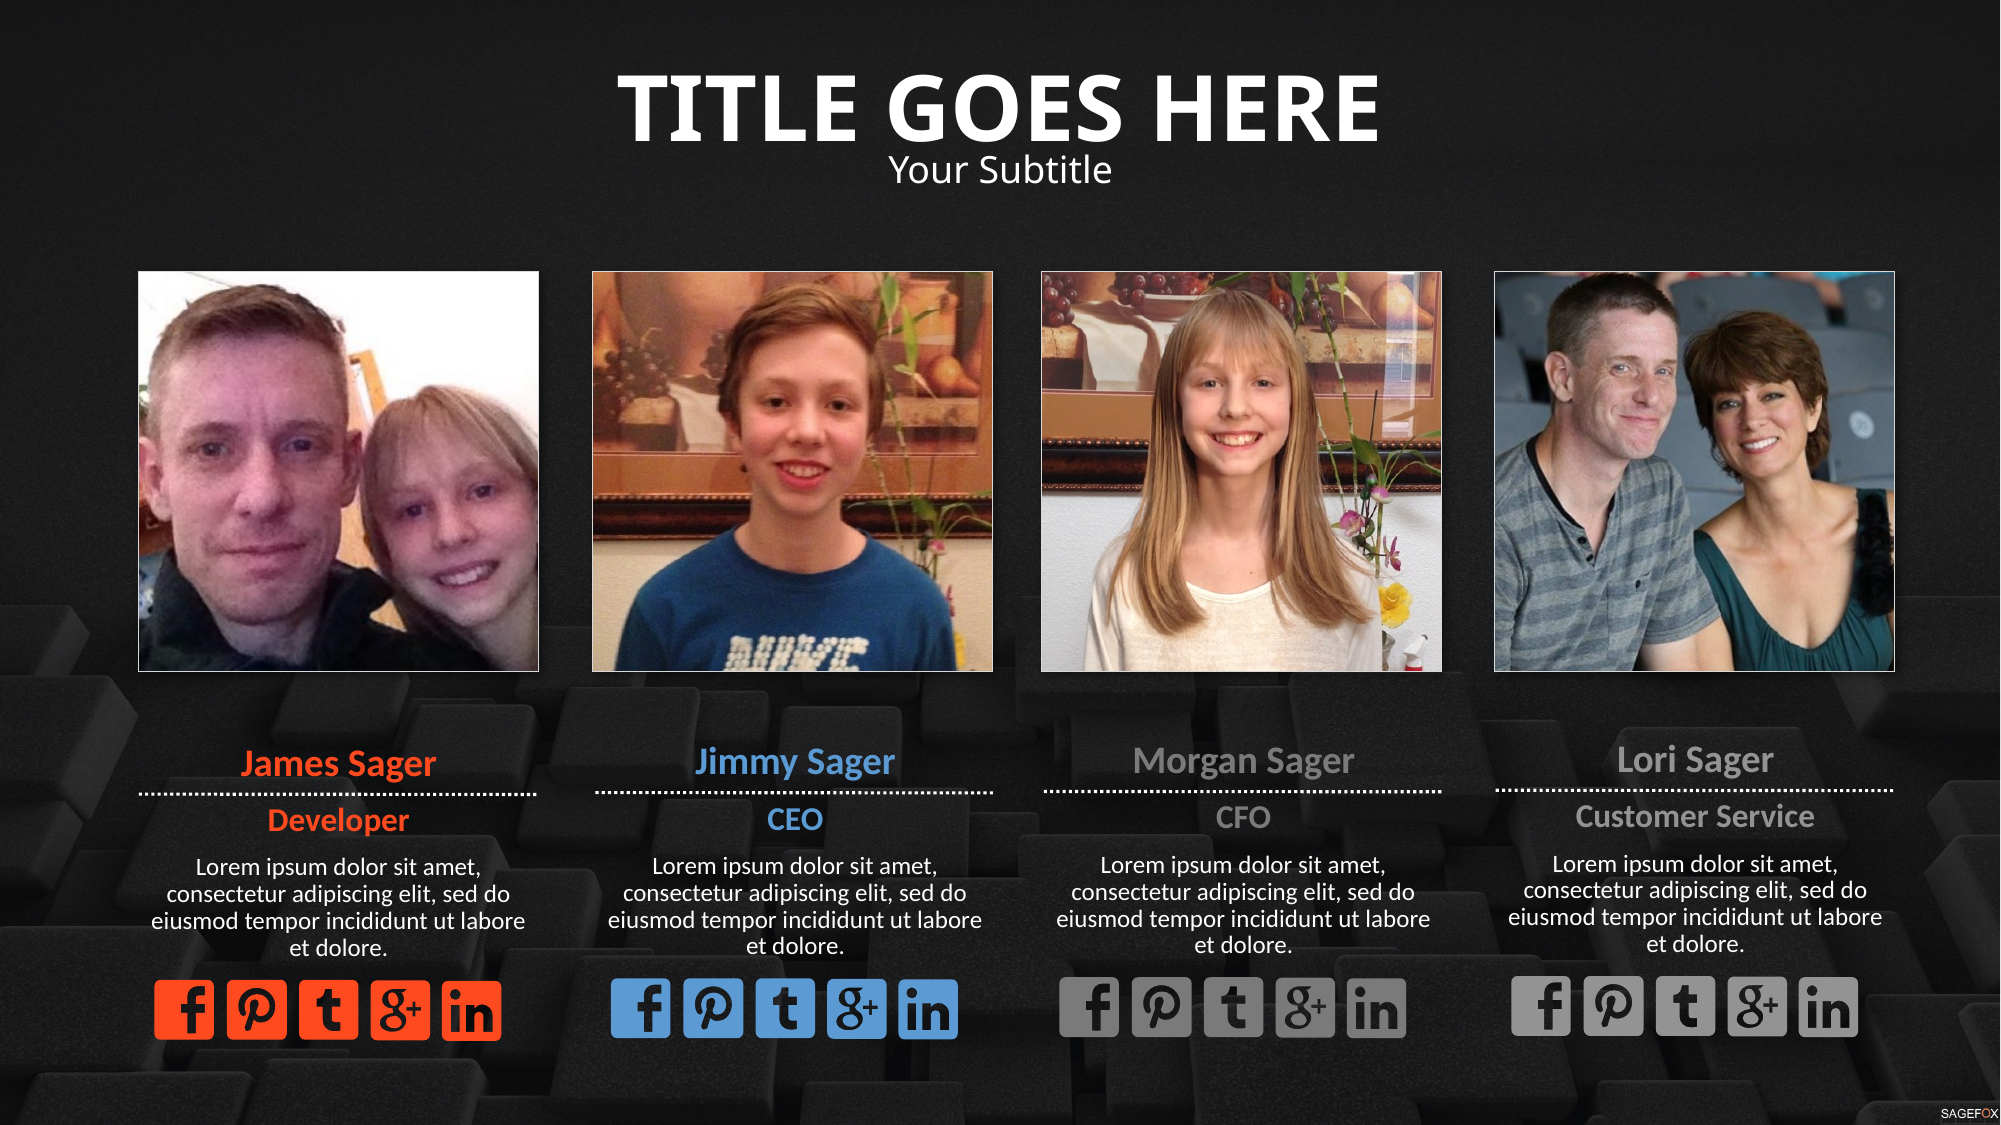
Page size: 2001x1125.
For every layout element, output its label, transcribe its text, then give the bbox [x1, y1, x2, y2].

text_box [591, 270, 993, 672]
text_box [610, 978, 958, 1040]
text_box Lorem ipsum dolor sit amet, consectetur adipiscing elit, sed do eiusmod tempor incididunt ut labore et dolore. [1495, 850, 1896, 964]
text_box Lorem ipsum dolor sit amet, consectetur adipiscing elit, sed do eiusmod tempor incididunt ut labore et dolore. [595, 852, 996, 966]
text_box James Sager [163, 742, 514, 785]
picture [0, 0, 2001, 1125]
text_box Jimmy Sager [620, 740, 971, 784]
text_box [548, 42, 1452, 199]
text_box Customer Service [1520, 796, 1871, 839]
text_box Lorem ipsum dolor sit amet, consectetur adipiscing elit, sed do eiusmod tempor incididunt ut labore et dolore. [1043, 851, 1444, 965]
text_box Lori Sager [1520, 738, 1871, 781]
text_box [154, 979, 502, 1041]
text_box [1059, 977, 1407, 1039]
text_box [138, 270, 540, 672]
text_box Morgan Sager [1068, 739, 1419, 782]
text_box [1040, 270, 1442, 672]
text_box CFO [1068, 797, 1419, 840]
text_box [1511, 976, 1859, 1038]
text_box [1494, 271, 1896, 673]
text_box Lorem ipsum dolor sit amet, consectetur adipiscing elit, sed do eiusmod tempor incididunt ut labore et dolore. [138, 854, 539, 968]
text_box CEO [620, 798, 971, 841]
text_box Developer [163, 799, 514, 842]
